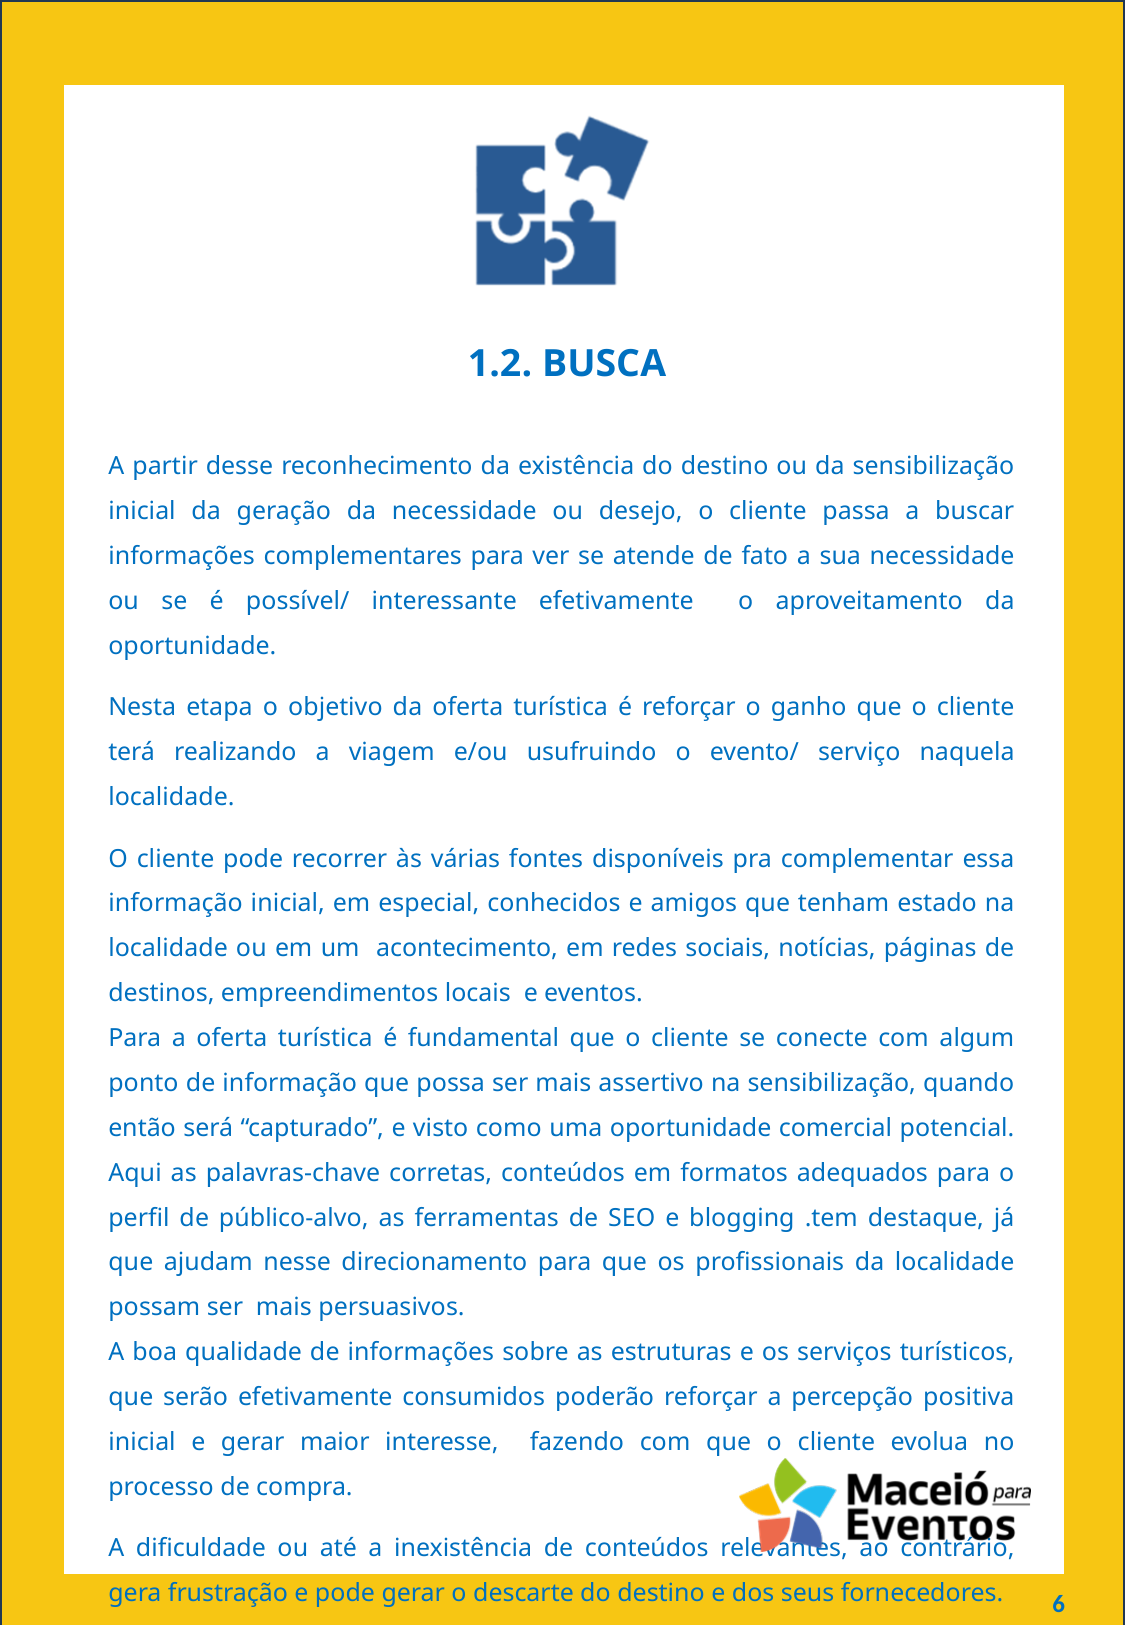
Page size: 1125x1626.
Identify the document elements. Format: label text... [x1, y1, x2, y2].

text_box [0, 0, 1125, 1625]
text_box 1.2. BUSCA A partir desse reconhecimento da existência do destino ou da sensibilização inicial da geração da necessidade ou desejo, o cliente passa a buscar informações complementares para ver se atende de fato a sua necessidade ou se é possível/ interessante efetivamente o aproveitamento da oportunidade. Nesta etapa o objetivo da oferta turística é reforçar o ganho que o cliente terá realizando a viagem e/ou usufruindo o evento/ serviço naquela localidade. O cliente pode recorrer às várias fontes disponíveis pra complementar essa informação inicial, em especial, conhecidos e amigos que tenham estado na localidade ou em um acontecimento, em redes sociais, notícias, páginas de destinos, empreendimentos locais e eventos. Para a oferta turística é fundamental que o cliente se conecte com algum ponto de informação que possa ser mais assertivo na sensibilização, quando então será “capturado”, e visto como uma oportunidade comercial potencial. Aqui as palavras-chave corretas, conteúdos em formatos adequados para o perfil de público-alvo, as ferramentas de SEO e blogging .tem destaque, já que ajudam nesse direcionamento para que os profissionais da localidade possam ser mais persuasivos. A boa qualidade de informações sobre as estruturas e os serviços turísticos, que serão efetivamente consumidos poderão reforçar a percepção positiva inicial e gerar maior interesse, fazendo com que o cliente evolua no processo de compra. A dificuldade ou até a inexistência de conteúdos relevantes, ao contrário, gera frustração e pode gerar o descarte do destino e dos seus fornecedores. [93, 1582, 1030, 1625]
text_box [63, 73, 1065, 1574]
text_box 6 [1030, 1579, 1088, 1625]
picture [445, 85, 679, 319]
picture [739, 1458, 1031, 1552]
